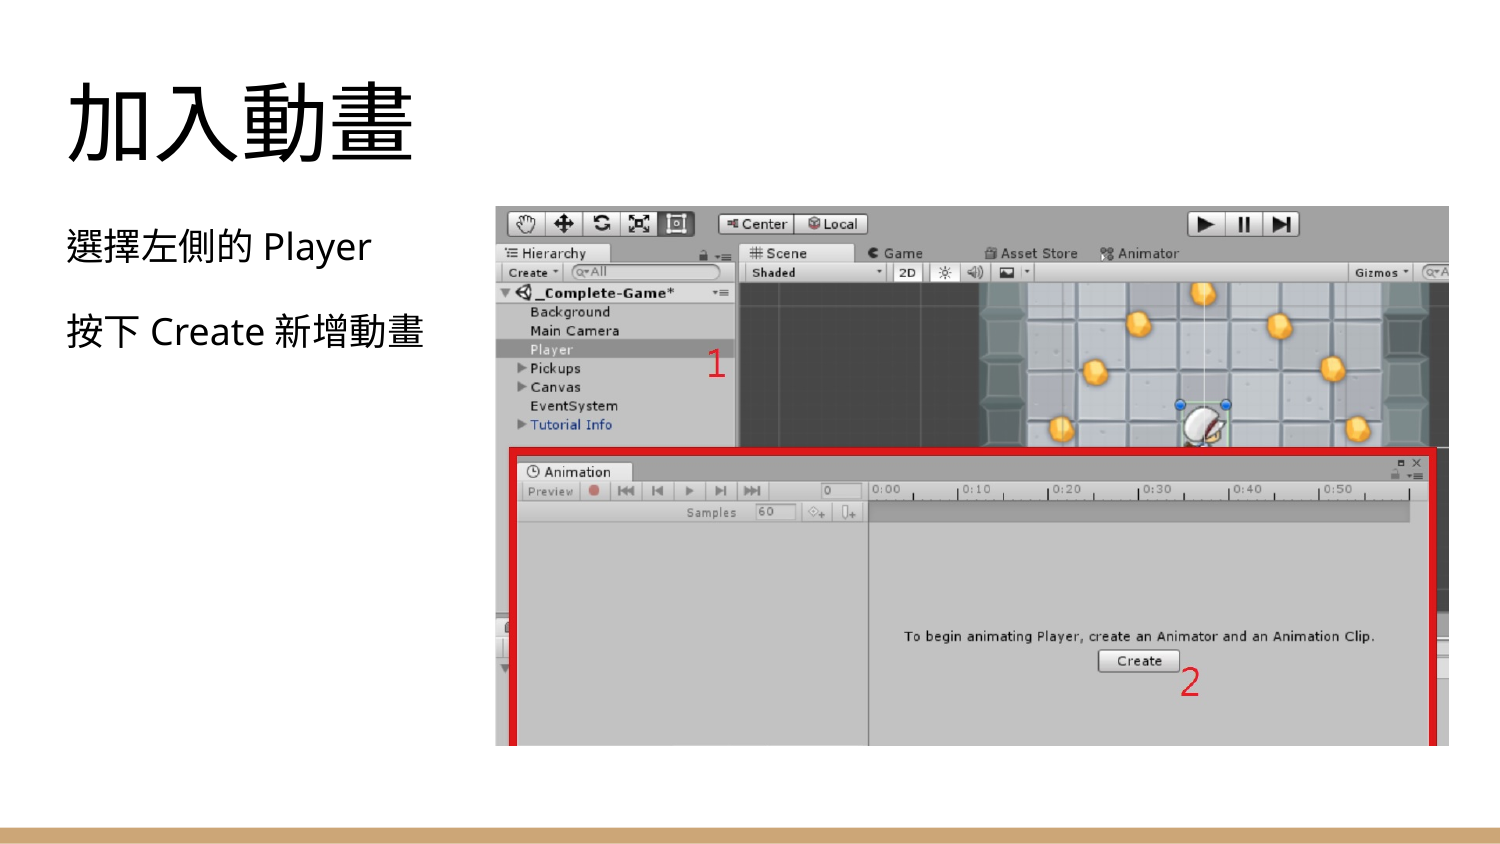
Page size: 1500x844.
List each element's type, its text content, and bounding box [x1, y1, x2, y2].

list 選擇左側的Player 按下Create新增動畫 [51, 200, 1449, 752]
picture [495, 206, 1450, 746]
title 加入動畫 [51, 51, 1449, 189]
